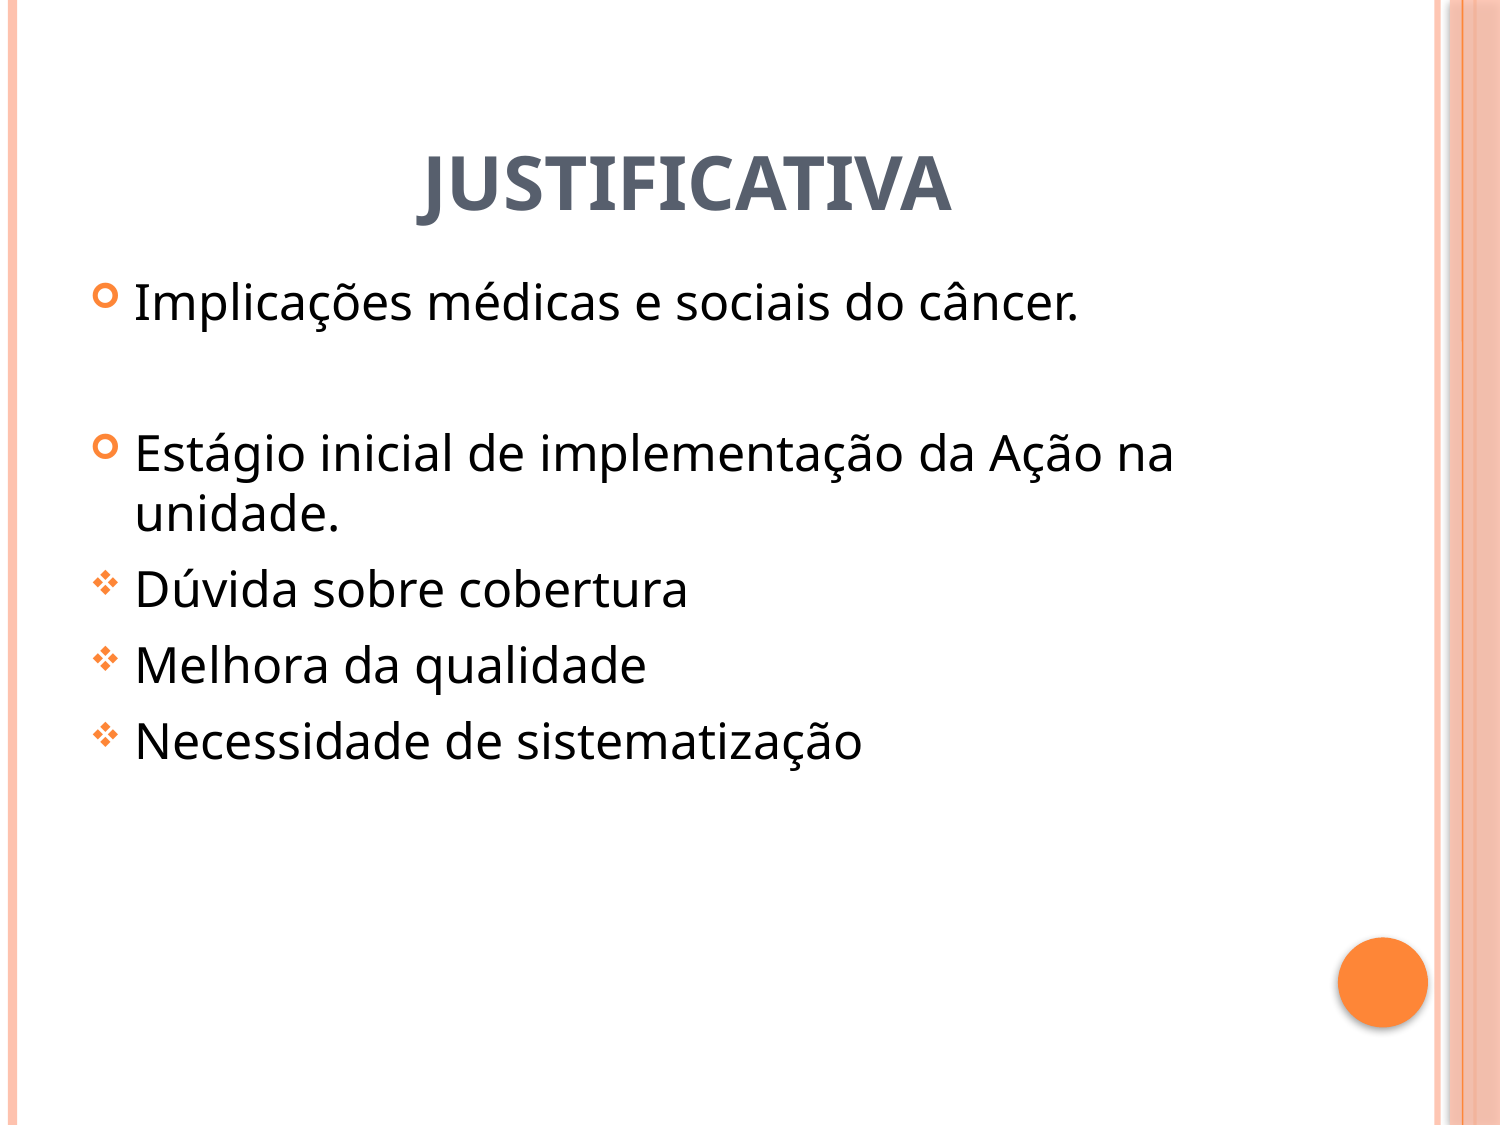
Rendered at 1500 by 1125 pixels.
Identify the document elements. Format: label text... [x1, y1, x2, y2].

list Implicações médicas e sociais do câncer. Estágio inicial de implementação da Ação na unidade. Dúvida sobre cobertura Melhora da qualidade Necessidade de sistematização [75, 262, 1300, 1062]
title Justificativa [75, 45, 1300, 233]
